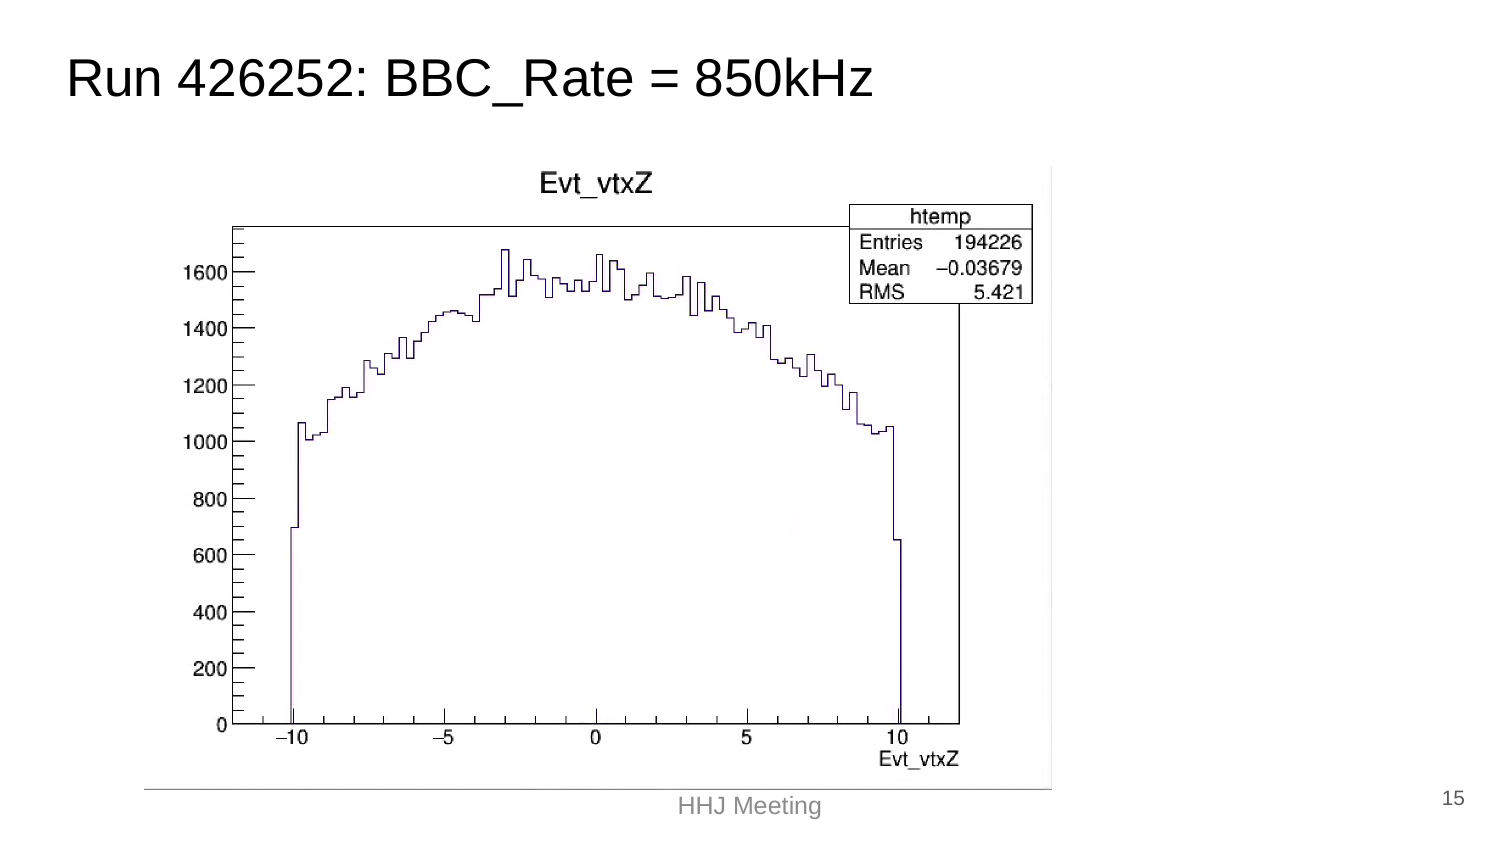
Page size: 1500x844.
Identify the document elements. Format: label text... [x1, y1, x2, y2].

slide_number 15 [1389, 764, 1480, 830]
title Run 426252: BBC_Rate = 850kHz [51, 28, 1449, 123]
picture [144, 166, 1052, 790]
footer HHJ Meeting [496, 799, 1004, 828]
